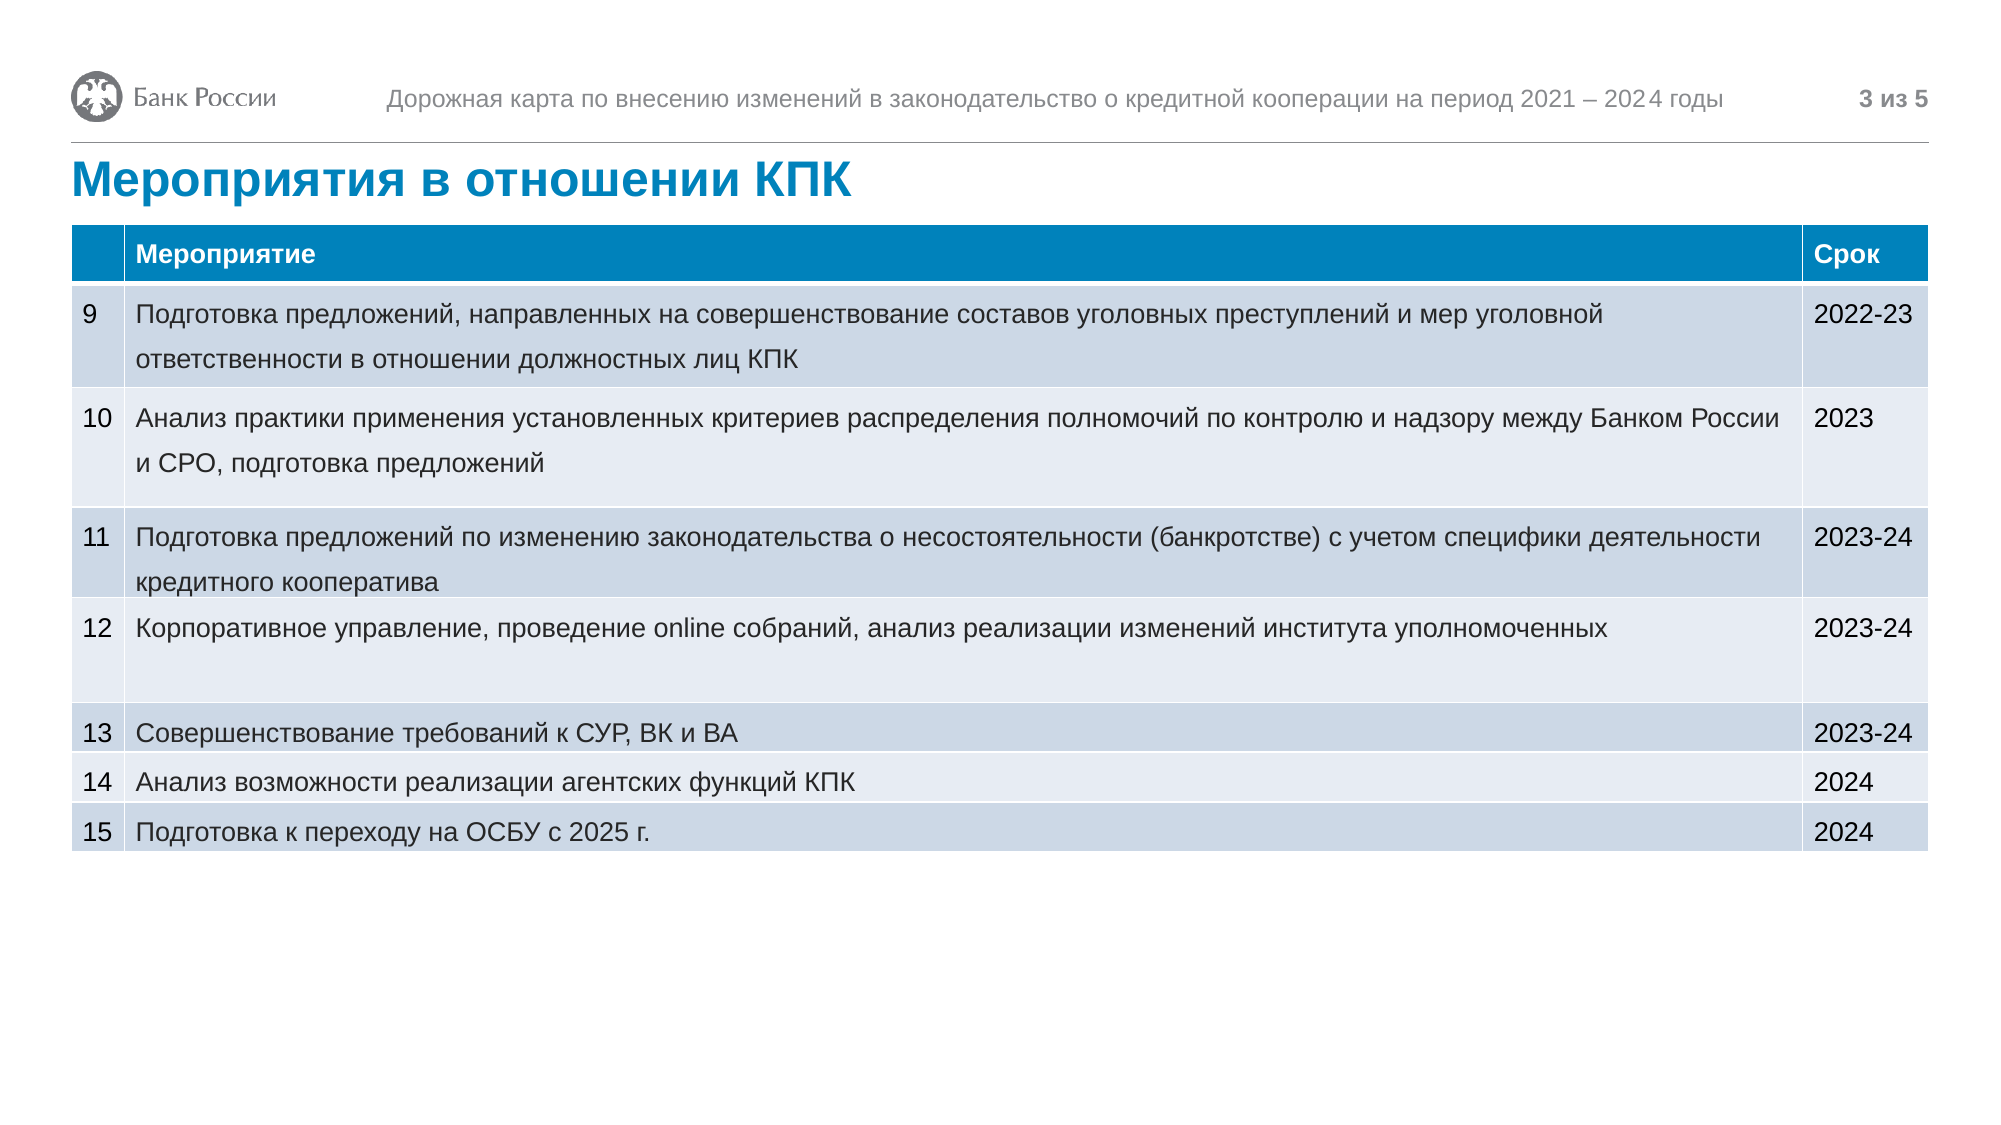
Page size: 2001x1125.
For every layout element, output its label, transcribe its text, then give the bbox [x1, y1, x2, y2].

table_cell 13 [72, 703, 124, 751]
table_cell 10 [72, 388, 124, 506]
table_cell 2024 [1803, 753, 1928, 801]
table_cell Анализ возможности реализации агентских функций КПК [125, 753, 1802, 801]
table_cell Совершенствование требований к СУР, ВК и ВА [125, 703, 1802, 751]
table_cell Подготовка к переходу на ОСБУ с 2025 г. [125, 803, 1802, 851]
table_cell 14 [72, 753, 124, 801]
table_cell 2023-24 [1803, 703, 1928, 751]
table_cell 15 [72, 803, 124, 851]
table_cell 2022-23 [1803, 286, 1928, 387]
table_cell 11 [72, 508, 124, 597]
table_cell Подготовка предложений по изменению законодательства о несостоятельности (банкротстве) с учетом специфики деятельности кредитного кооператива [125, 508, 1802, 597]
footer Дорожная карта по внесению изменений в законодательство о кредитной кооперации на период 2021 – 2024 годы [386, 70, 1772, 124]
table_cell Корпоративное управление, проведение online собраний, анализ реализации изменений института уполномоченных [125, 598, 1802, 702]
picture [71, 71, 275, 122]
table_cell Подготовка предложений, направленных на совершенствование составов уголовных преступлений и мер уголовной ответственности в отношении должностных лиц КПК [125, 286, 1802, 387]
table_cell 12 [72, 598, 124, 702]
table_cell 2023 [1803, 388, 1928, 506]
title Мероприятия в отношении КПК [71, 153, 1929, 223]
table_cell 2023-24 [1803, 508, 1928, 597]
table_cell 9 [72, 286, 124, 387]
slide_number 3 из 5 [1806, 70, 1929, 124]
table_header [72, 225, 124, 281]
table_cell 2024 [1803, 803, 1928, 851]
table_header Мероприятие [125, 225, 1802, 281]
table_header Срок [1803, 225, 1928, 281]
table_cell Анализ практики применения установленных критериев распределения полномочий по контролю и надзору между Банком России и СРО, подготовка предложений [125, 388, 1802, 506]
table_cell 2023-24 [1803, 598, 1928, 702]
